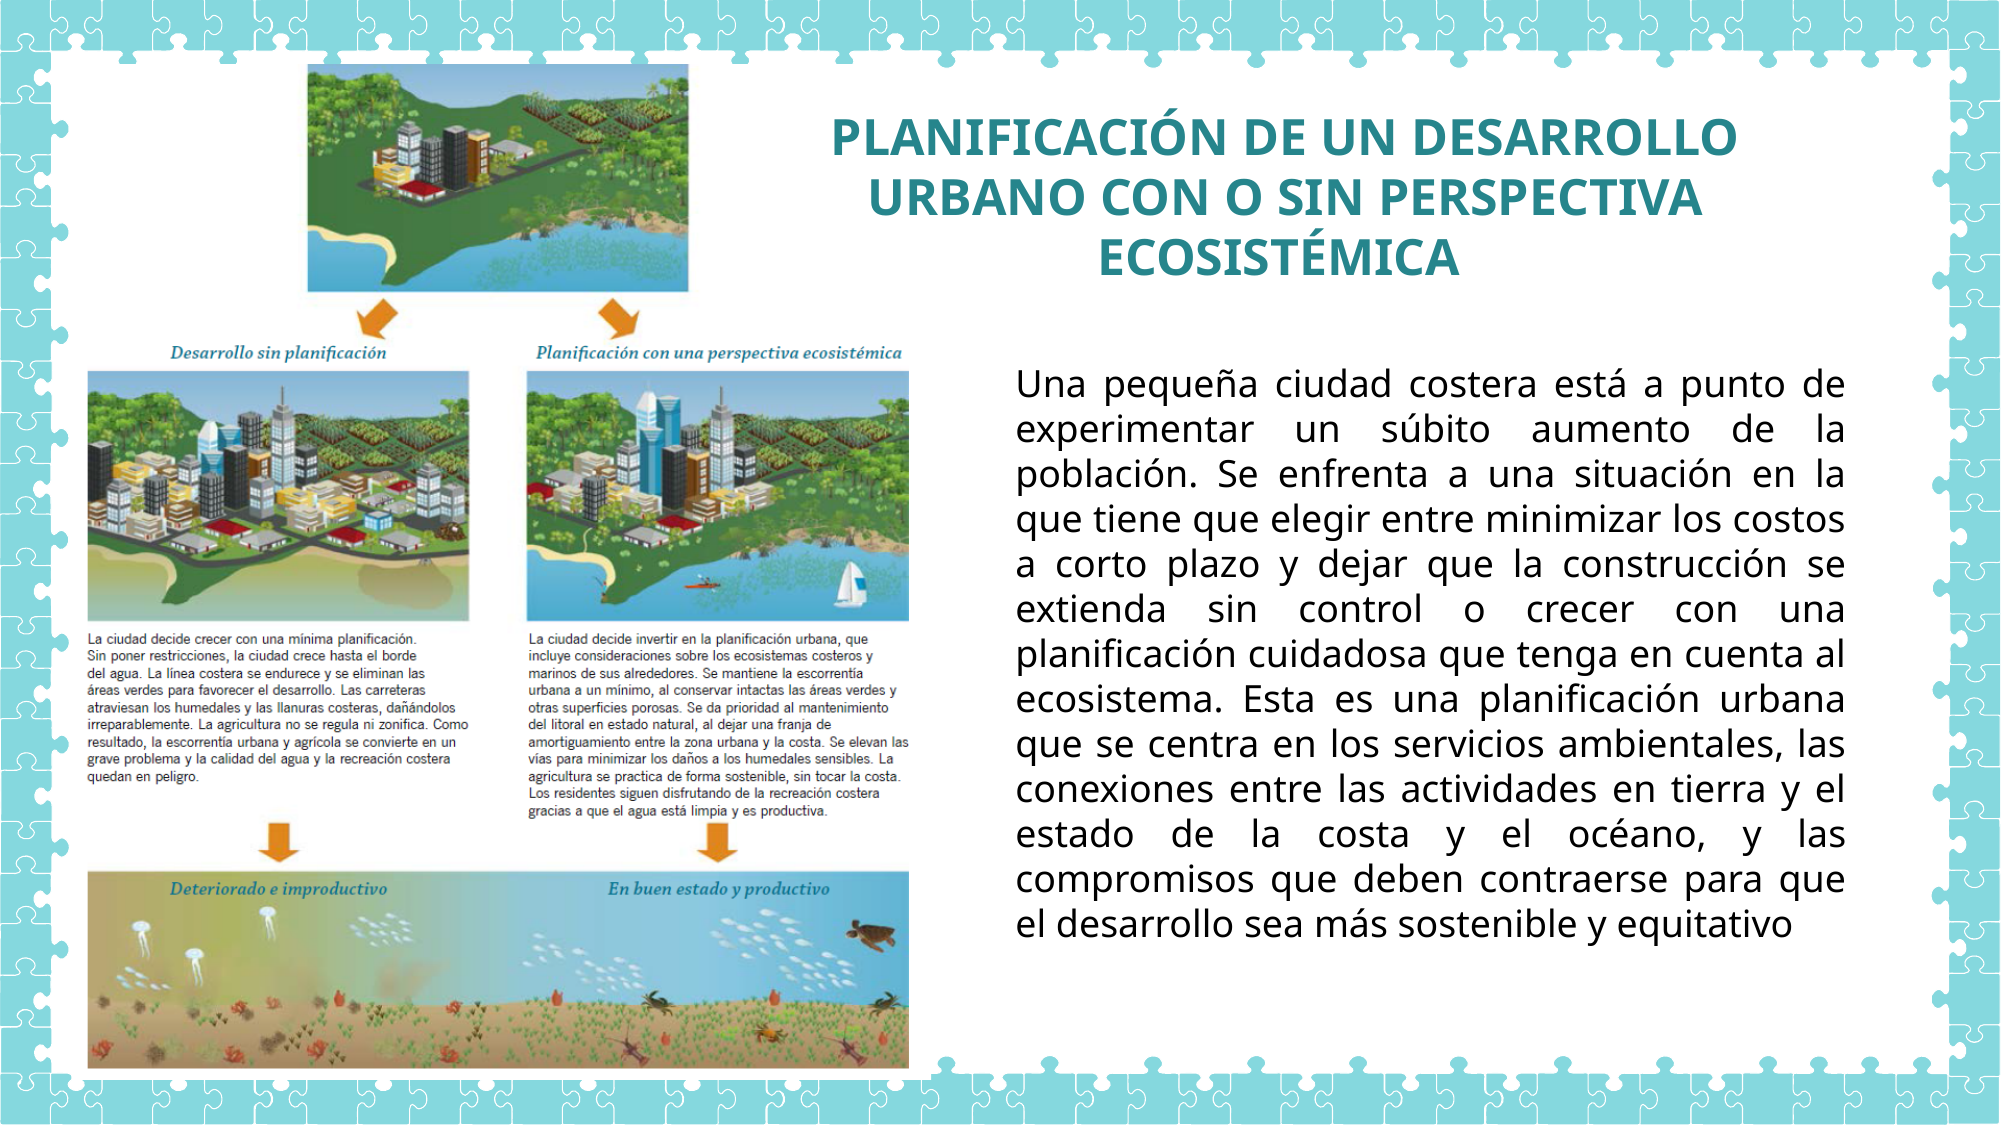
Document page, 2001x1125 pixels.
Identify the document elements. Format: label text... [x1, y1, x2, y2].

text_box Una pequeña ciudad costera está a punto de experimentar un súbito aumento de la población. Se enfrenta a una situación en la que tiene que elegir entre minimizar los costos a corto plazo y dejar que la construcción se extienda sin control o crecer con una planificación cuidadosa que tenga en cuenta al ecosistema. Esta es una planificación urbana que se centra en los servicios ambientales, las conexiones entre las actividades en tierra y el estado de la costa y el océano, y las compromisos que deben contraerse para que el desarrollo sea más sostenible y equitativo [1000, 353, 1862, 953]
picture [71, 64, 932, 1080]
text_box PLANIFICACIÓN DE UN DESARROLLO URBANO CON O SIN PERSPECTIVA ECOSISTÉMICA [932, 97, 1786, 293]
